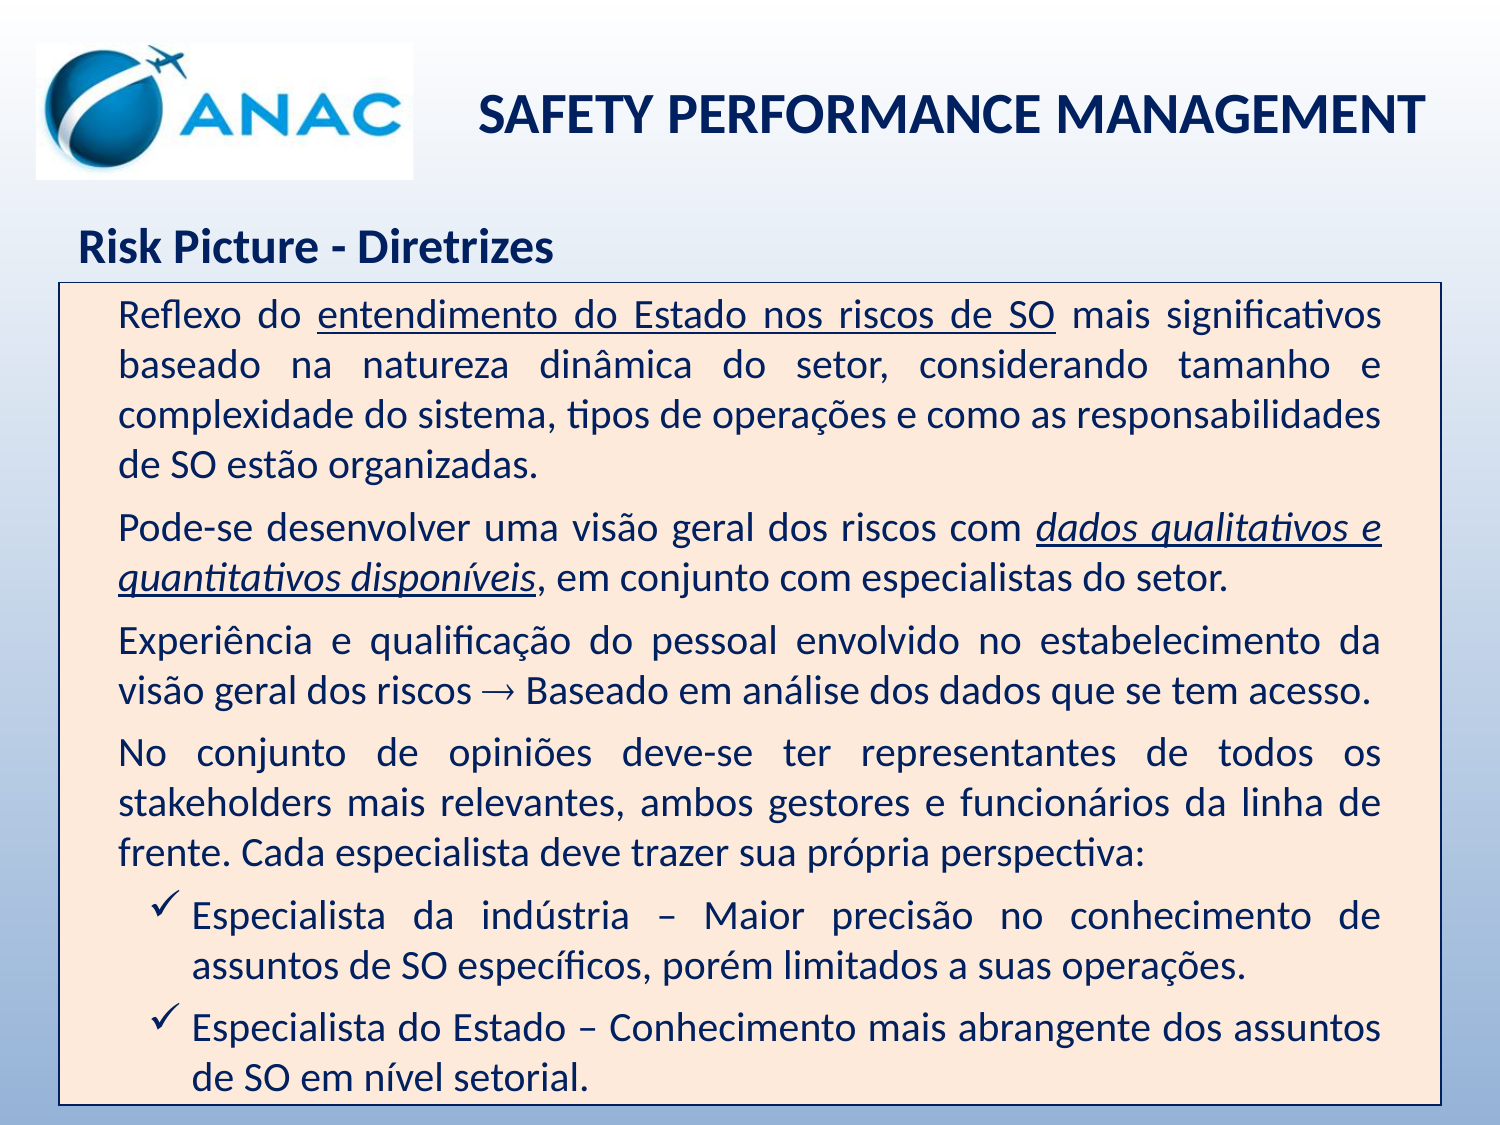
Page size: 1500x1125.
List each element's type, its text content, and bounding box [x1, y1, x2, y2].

picture [35, 43, 414, 180]
text_box Reflexo do entendimento do Estado nos riscos de SO mais significativos baseado na natureza dinâmica do setor, considerando tamanho e complexidade do sistema, tipos de operações e como as responsabilidades de SO estão organizadas. Pode-se desenvolver uma visão geral dos riscos com dados qualitativos e quantitativos disponíveis, em conjunto com especialistas do setor. Experiência e qualificação do pessoal envolvido no estabelecimento da visão geral dos riscos  Baseado em análise dos dados que se tem acesso. No conjunto de opiniões deve-se ter representantes de todos os stakeholders mais relevantes, ambos gestores e funcionários da linha de frente. Cada especialista deve trazer sua própria perspectiva: Especialista da indústria – Maior precisão no conhecimento de assuntos de SO específicos, porém limitados a suas operações. Especialista do Estado – Conhecimento mais abrangente dos assuntos de SO em nível setorial. [59, 282, 1441, 1105]
title Risk Picture - Diretrizes [63, 141, 1184, 282]
text_box SAFETY PERFORMANCE MANAGEMENT [458, 68, 1442, 153]
